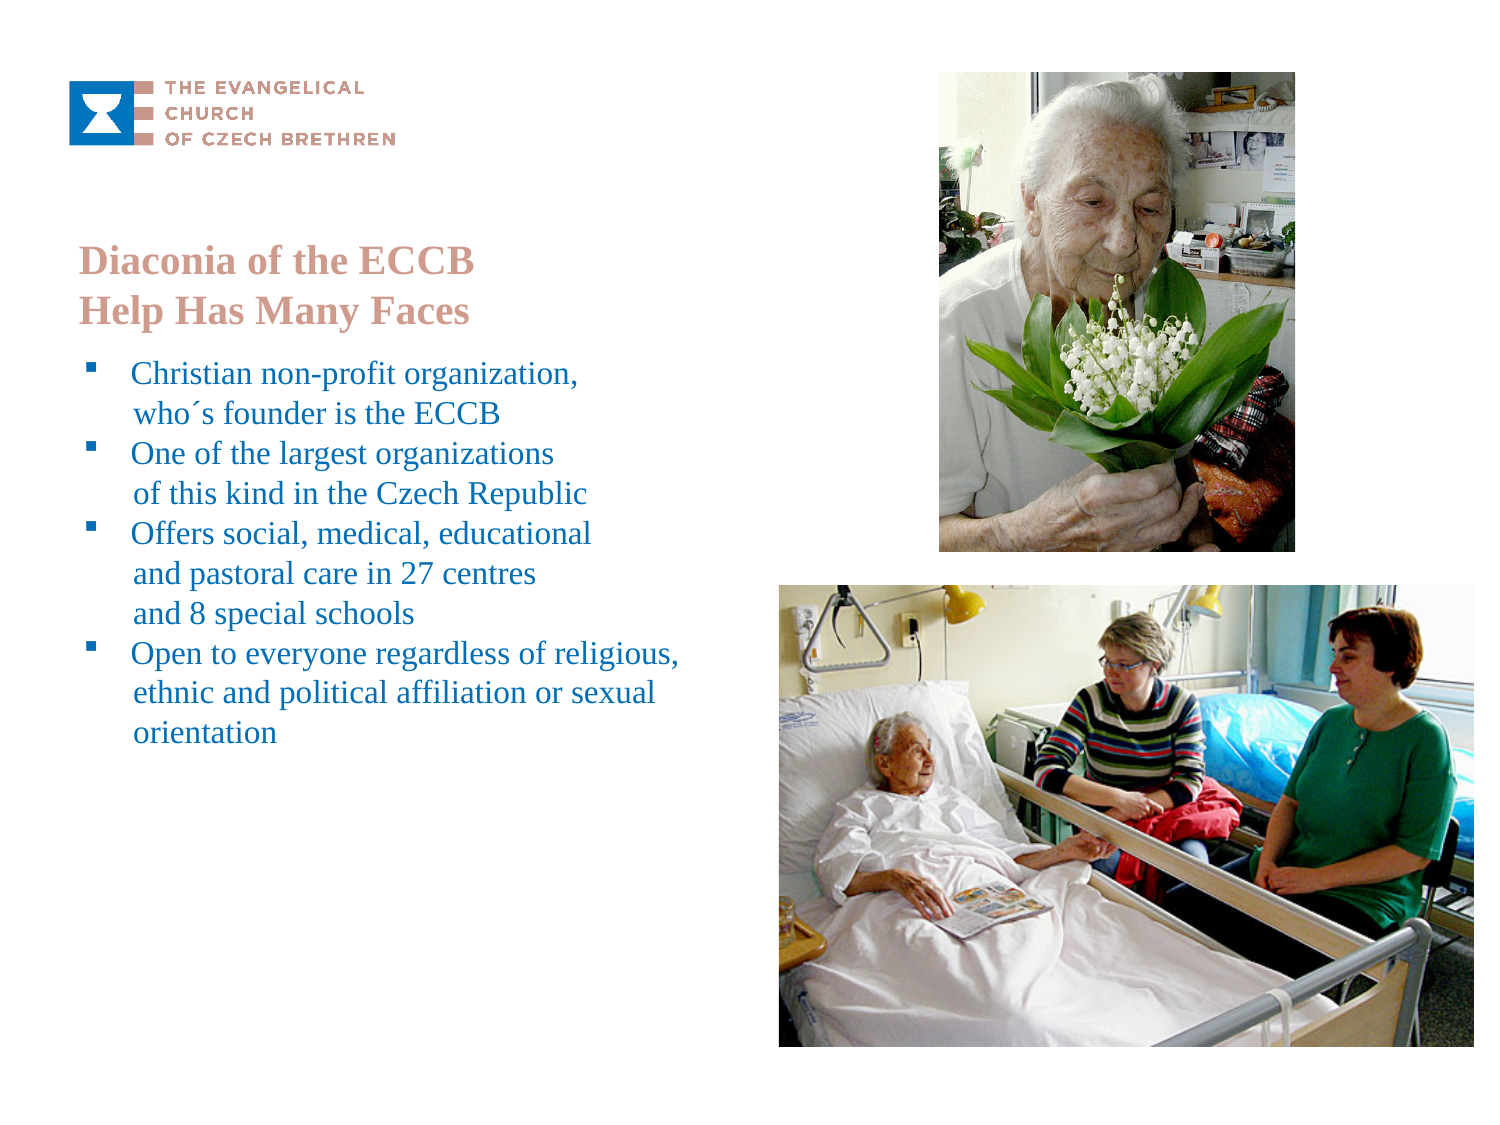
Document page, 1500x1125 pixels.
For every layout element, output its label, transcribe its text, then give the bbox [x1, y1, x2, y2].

text_box Christian non-profit organization, who´s founder is the ECCB One of the largest organizations of this kind in the Czech Republic Offers social, medical, educational and pastoral care in 27 centres and 8 special schools Open to everyone regardless of religious, ethnic and political affiliation or sexual orientation [68, 343, 704, 758]
text_box Diaconia of the ECCB Help Has Many Faces [64, 225, 491, 341]
picture [778, 585, 1474, 1047]
picture [31, 42, 433, 184]
picture [939, 72, 1296, 552]
picture [1466, 821, 1474, 826]
